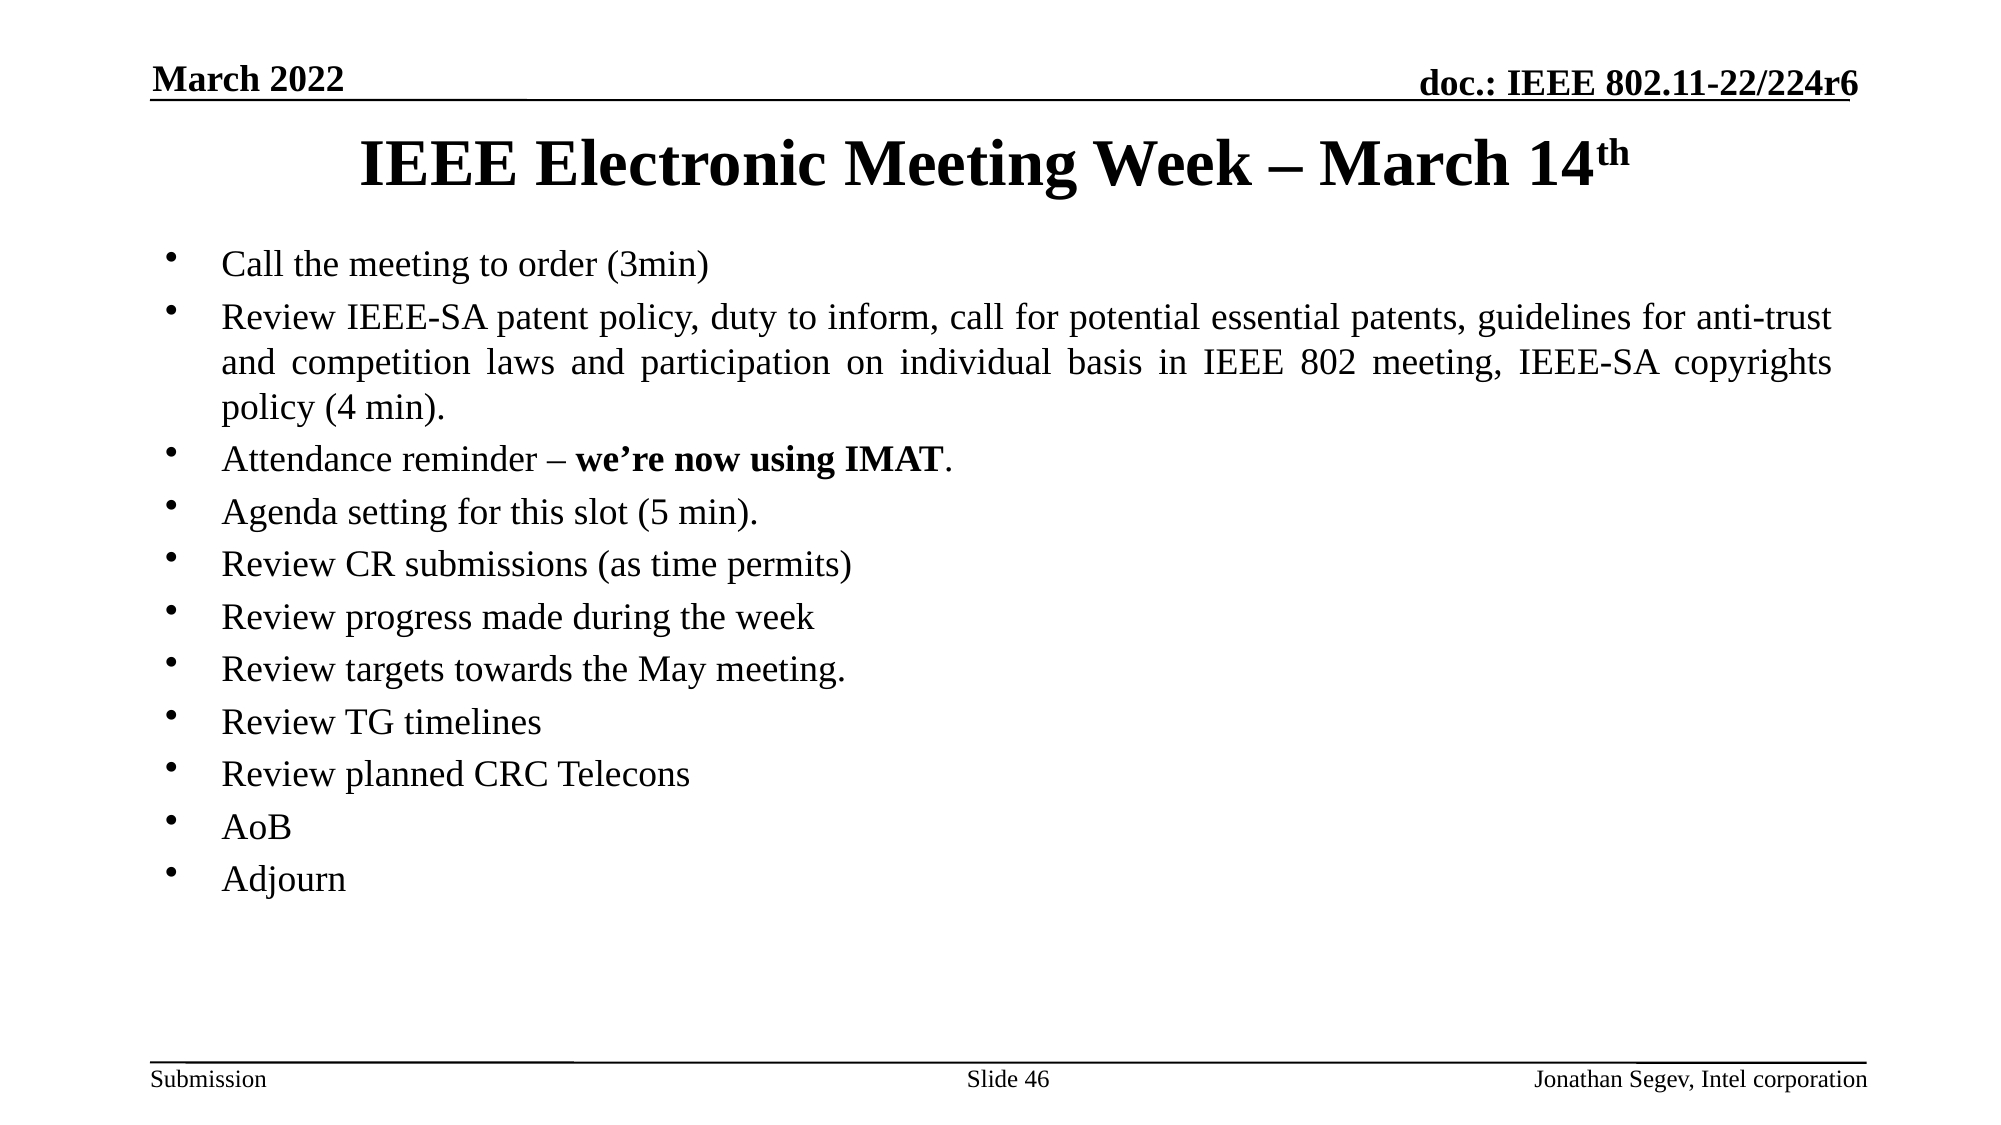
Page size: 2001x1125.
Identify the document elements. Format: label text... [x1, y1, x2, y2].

title IEEE Electronic Meeting Week – March 14th [149, 112, 1850, 205]
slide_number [152, 54, 563, 100]
footer Jonathan Segev, Intel corporation [1171, 1061, 1869, 1093]
list Call the meeting to order (3min) Review IEEE-SA patent policy, duty to inform, call for potential essential patents, guidelines for anti-trust and competition laws and participation on individual basis in IEEE 802 meeting, IEEE-SA copyrights policy (4 min). Attendance reminder – we’re now using IMAT. Agenda setting for this slot (5 min). Review CR submissions (as time permits) Review progress made during the week Review targets towards the May meeting. Review TG timelines Review planned CRC Telecons AoB Adjourn [149, 231, 1850, 1000]
slide_number Slide 46 [950, 1061, 1067, 1123]
